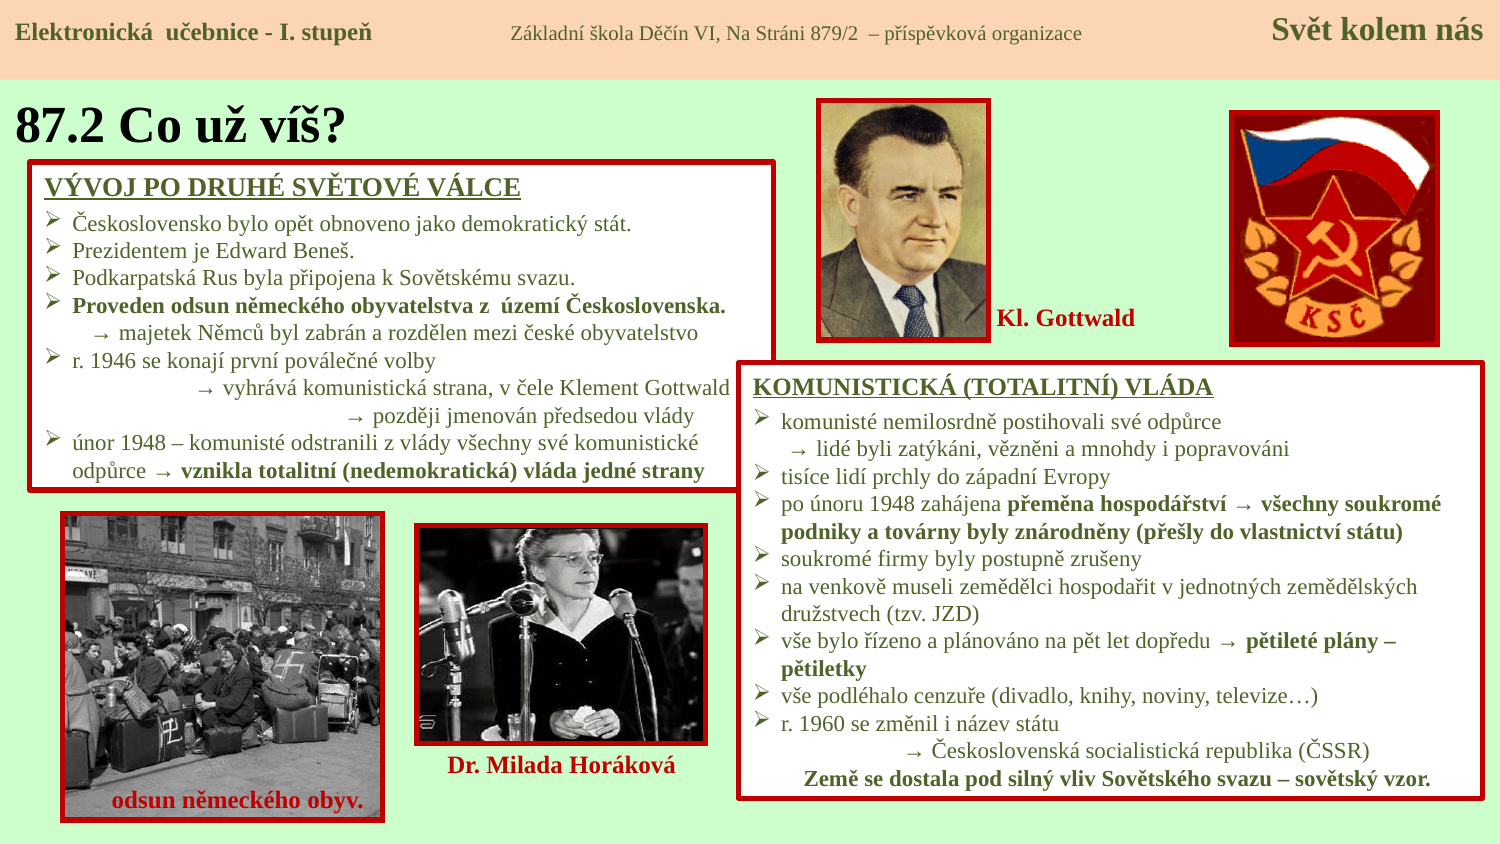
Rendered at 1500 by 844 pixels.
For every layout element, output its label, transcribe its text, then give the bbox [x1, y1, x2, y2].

picture [64, 516, 380, 818]
picture [418, 527, 703, 741]
title 87.2 Co už víš? [0, 80, 367, 200]
text_box Dr. Milada Horáková [432, 750, 692, 786]
text_box Elektronická učebnice - I. stupeň Základní škola Děčín VI, Na Stráni 879/2 – příspěvková organizace Svět kolem nás [0, 0, 1500, 80]
text_box KOMUNISTICKÁ (TOTALITNÍ) VLÁDA komunisté nemilosrdně postihovali své odpůrce → lidé byli zatýkáni, vězněni a mnohdy i popravováni tisíce lidí prchly do západní Evropy po únoru 1948 zahájena přeměna hospodářství → všechny soukromé podniky a továrny byly znárodněny (přešly do vlastnictví státu) soukromé firmy byly postupně zrušeny na venkově museli zemědělci hospodařit v jednotných zemědělských družstvech (tzv. JZD) vše bylo řízeno a plánováno na pět let dopředu → pětileté plány – pětiletky vše podléhalo cenzuře (divadlo, knihy, noviny, televize…) r. 1960 se změnil i název státu → Československá socialistická republika (ČSSR) Země se dostala pod silný vliv Sovětského svazu – sovětský vzor. [738, 362, 1483, 799]
picture [820, 102, 987, 338]
text_box VÝVOJ PO DRUHÉ SVĚTOVÉ VÁLCE Československo bylo opět obnoveno jako demokratický stát. Prezidentem je Edward Beneš. Podkarpatská Rus byla připojena k Sovětskému svazu. Proveden odsun německého obyvatelstva z území Československa. → majetek Němců byl zabrán a rozdělen mezi české obyvatelstvo r. 1946 se konají první poválečné volby → vyhrává komunistická strana, v čele Klement Gottwald → později jmenován předsedou vlády únor 1948 – komunisté odstranili z vlády všechny své komunistické odpůrce → vznikla totalitní (nedemokratická) vláda jedné strany [29, 161, 774, 490]
text_box Kl. Gottwald [991, 293, 1151, 339]
picture [1233, 114, 1436, 342]
